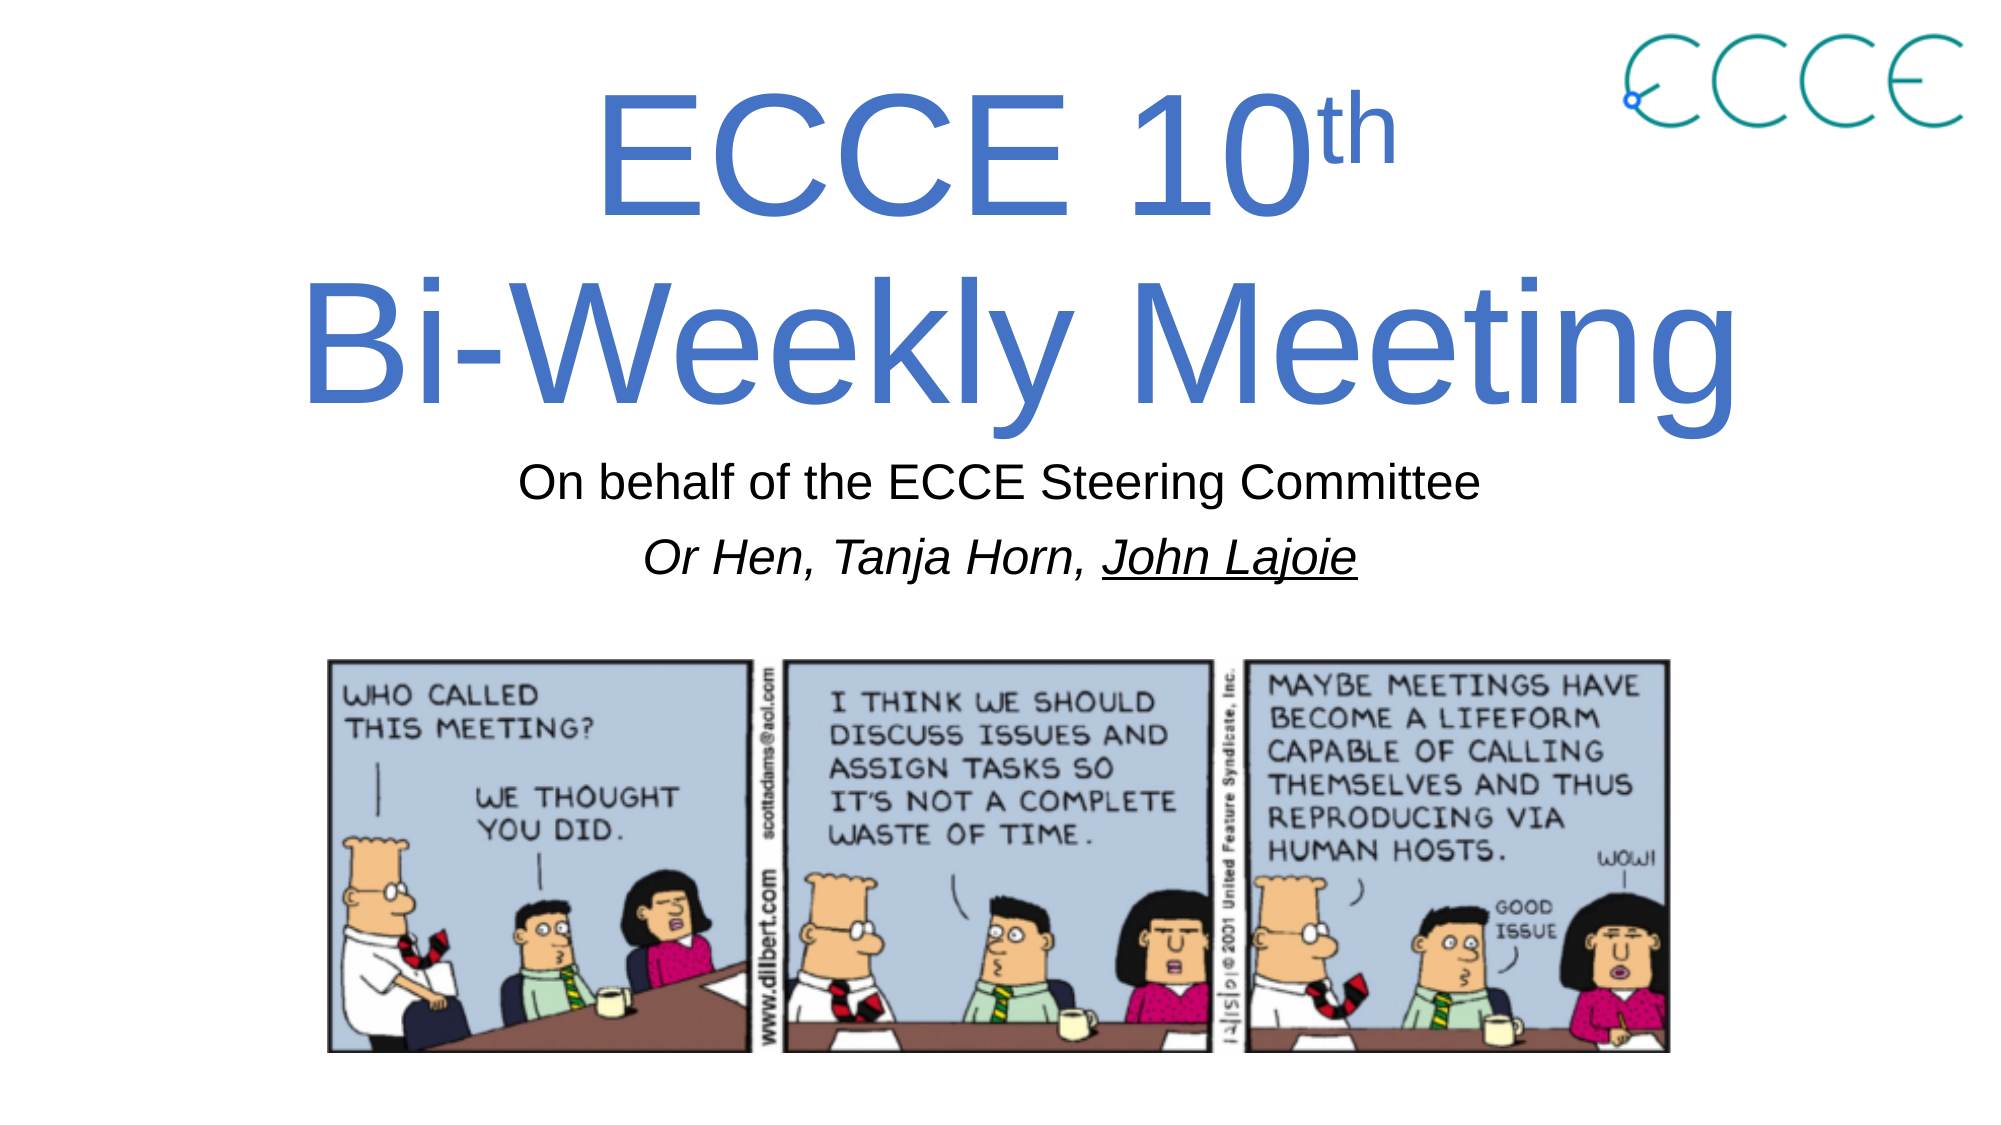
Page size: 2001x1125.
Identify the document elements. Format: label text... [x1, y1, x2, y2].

subtitle On behalf of the ECCE Steering Committee Or Hen, Tanja Horn, John Lajoie [249, 448, 1750, 609]
picture [327, 659, 1673, 1053]
title ECCE 10th Bi-Weekly Meeting [135, 56, 1904, 449]
picture [1595, 0, 2000, 157]
